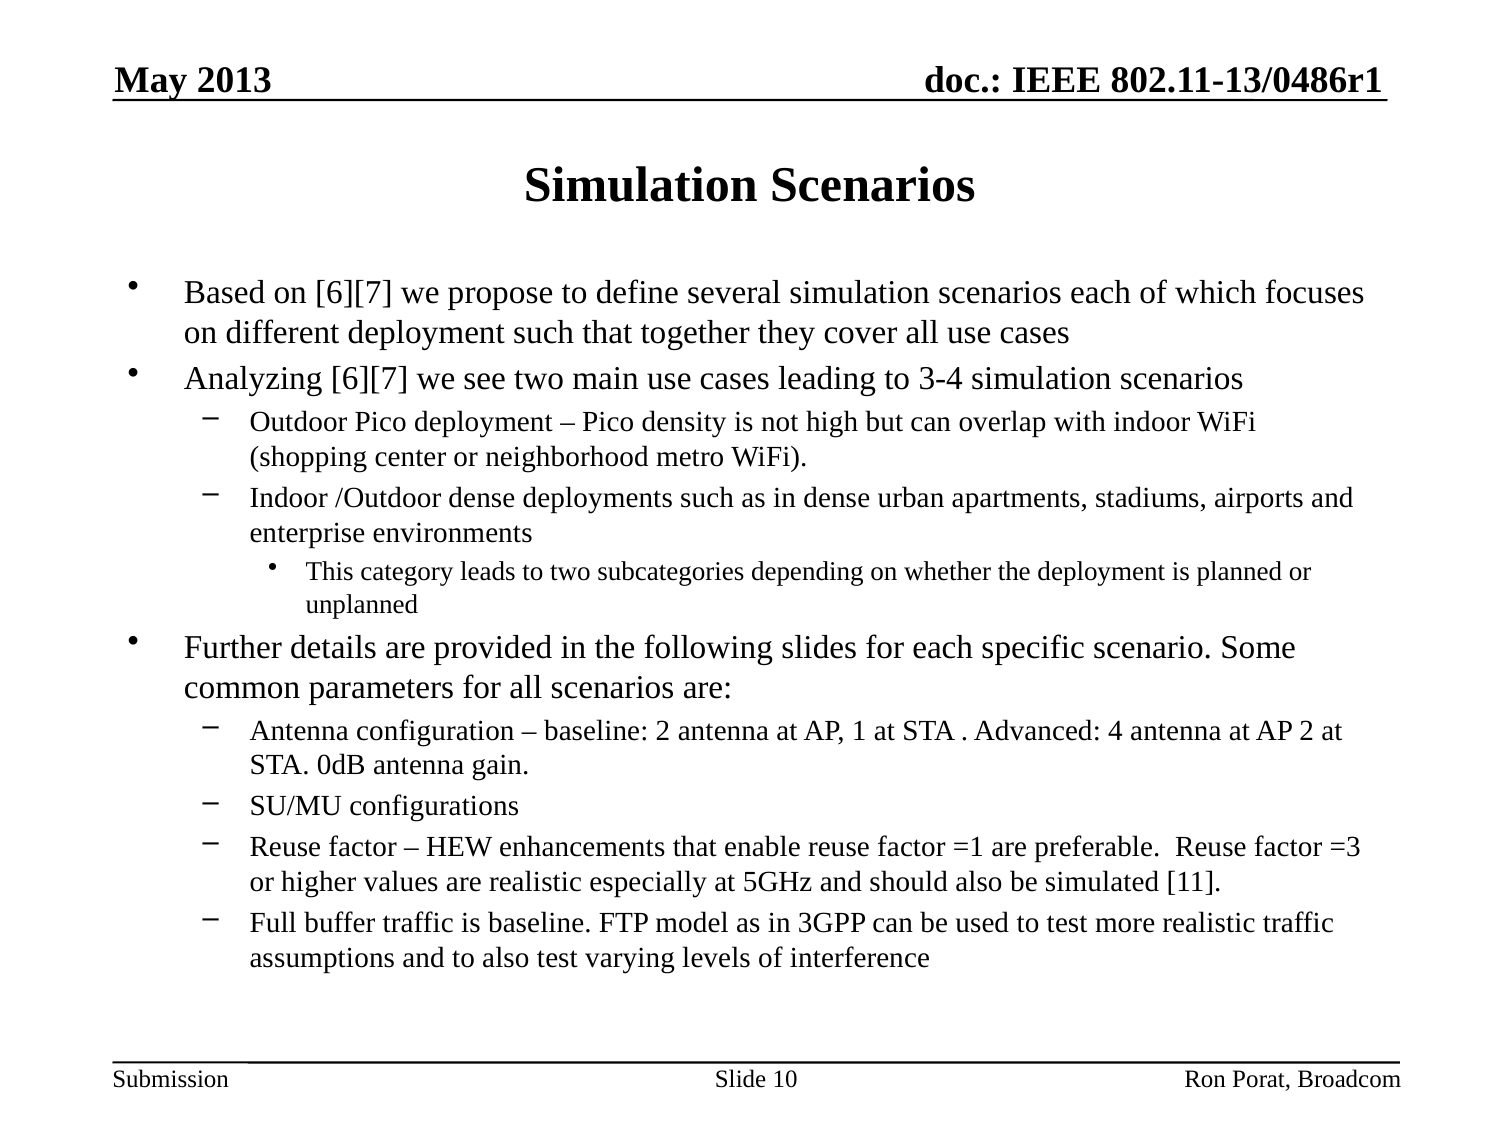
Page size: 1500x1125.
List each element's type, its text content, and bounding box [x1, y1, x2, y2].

slide_number Slide 10 [712, 1061, 800, 1093]
list Based on [6][7] we propose to define several simulation scenarios each of which focuses on different deployment such that together they cover all use cases Analyzing [6][7] we see two main use cases leading to 3-4 simulation scenarios Outdoor Pico deployment – Pico density is not high but can overlap with indoor WiFi (shopping center or neighborhood metro WiFi). Indoor /Outdoor dense deployments such as in dense urban apartments, stadiums, airports and enterprise environments This category leads to two subcategories depending on whether the deployment is planned or unplanned Further details are provided in the following slides for each specific scenario. Some common parameters for all scenarios are: Antenna configuration – baseline: 2 antenna at AP, 1 at STA . Advanced: 4 antenna at AP 2 at STA. 0dB antenna gain. SU/MU configurations Reuse factor – HEW enhancements that enable reuse factor =1 are preferable. Reuse factor =3 or higher values are realistic especially at 5GHz and should also be simulated [11]. Full buffer traffic is baseline. FTP model as in 3GPP can be used to test more realistic traffic assumptions and to also test varying levels of interference [112, 262, 1388, 1038]
footer Ron Porat, Broadcom [1181, 1061, 1402, 1093]
title Simulation Scenarios [112, 112, 1388, 251]
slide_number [114, 54, 309, 101]
